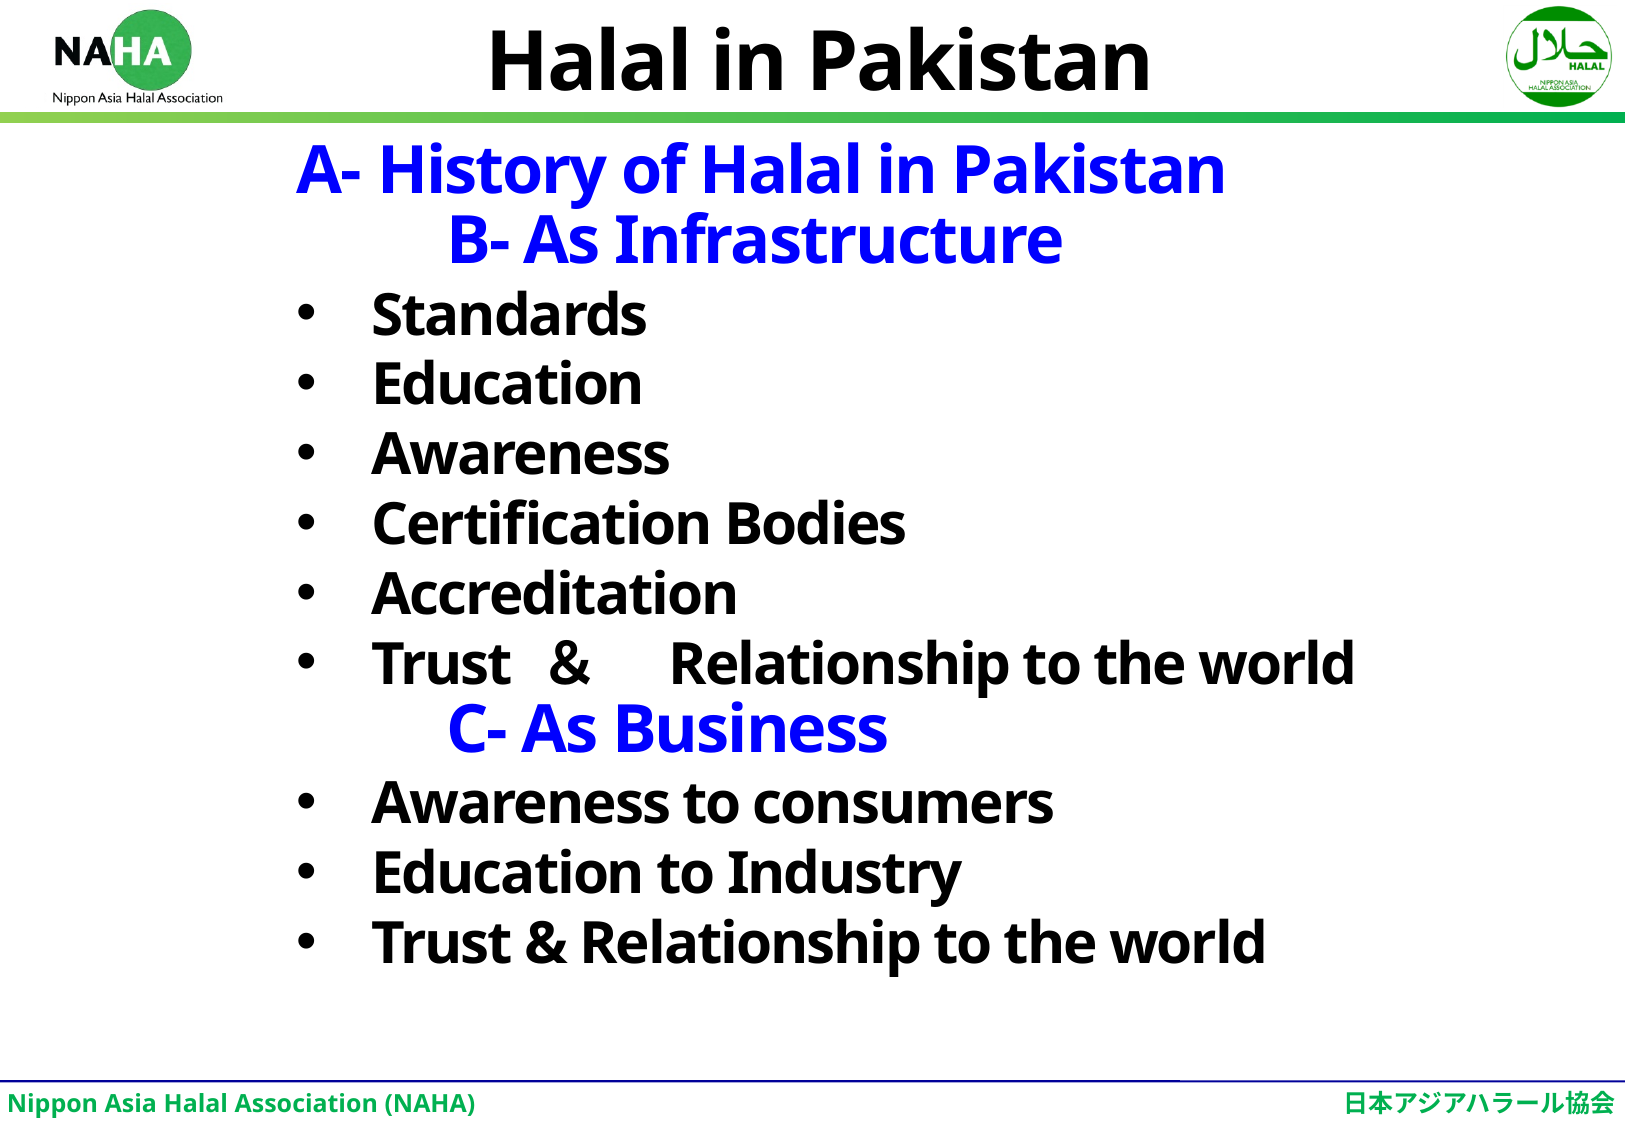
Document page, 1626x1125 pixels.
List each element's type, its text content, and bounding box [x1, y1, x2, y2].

picture [8, 3, 91, 108]
text_box A- History of Halal in Pakistan B- As Infrastructure Standards Education Awareness Certification Bodies Accreditation Trust ＆ Relationship to the world C- As Business Awareness to consumers Education to Industry Trust & Relationship to the world [50, 101, 1504, 1006]
text_box Halal in Pakistan [91, 1, 1303, 101]
picture [1503, 5, 1617, 108]
